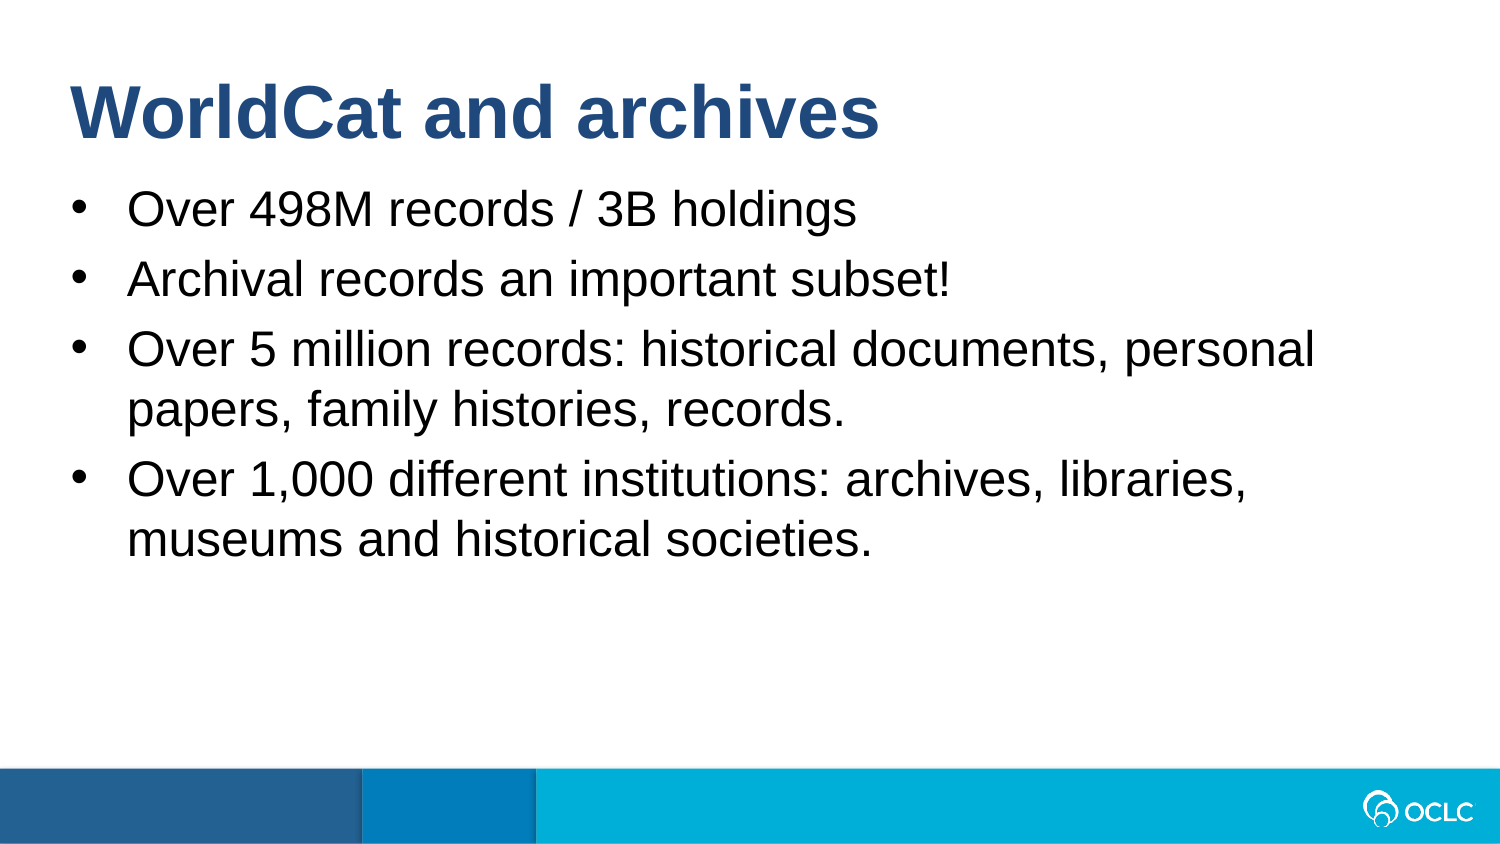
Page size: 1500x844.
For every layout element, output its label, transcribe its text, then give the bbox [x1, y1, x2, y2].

list Over 498M records / 3B holdings Archival records an important subset! Over 5 million records: historical documents, personal papers, family histories, records. Over 1,000 different institutions: archives, libraries, museums and historical societies. [55, 168, 1441, 720]
list WorldCat and archives [55, 56, 1441, 168]
